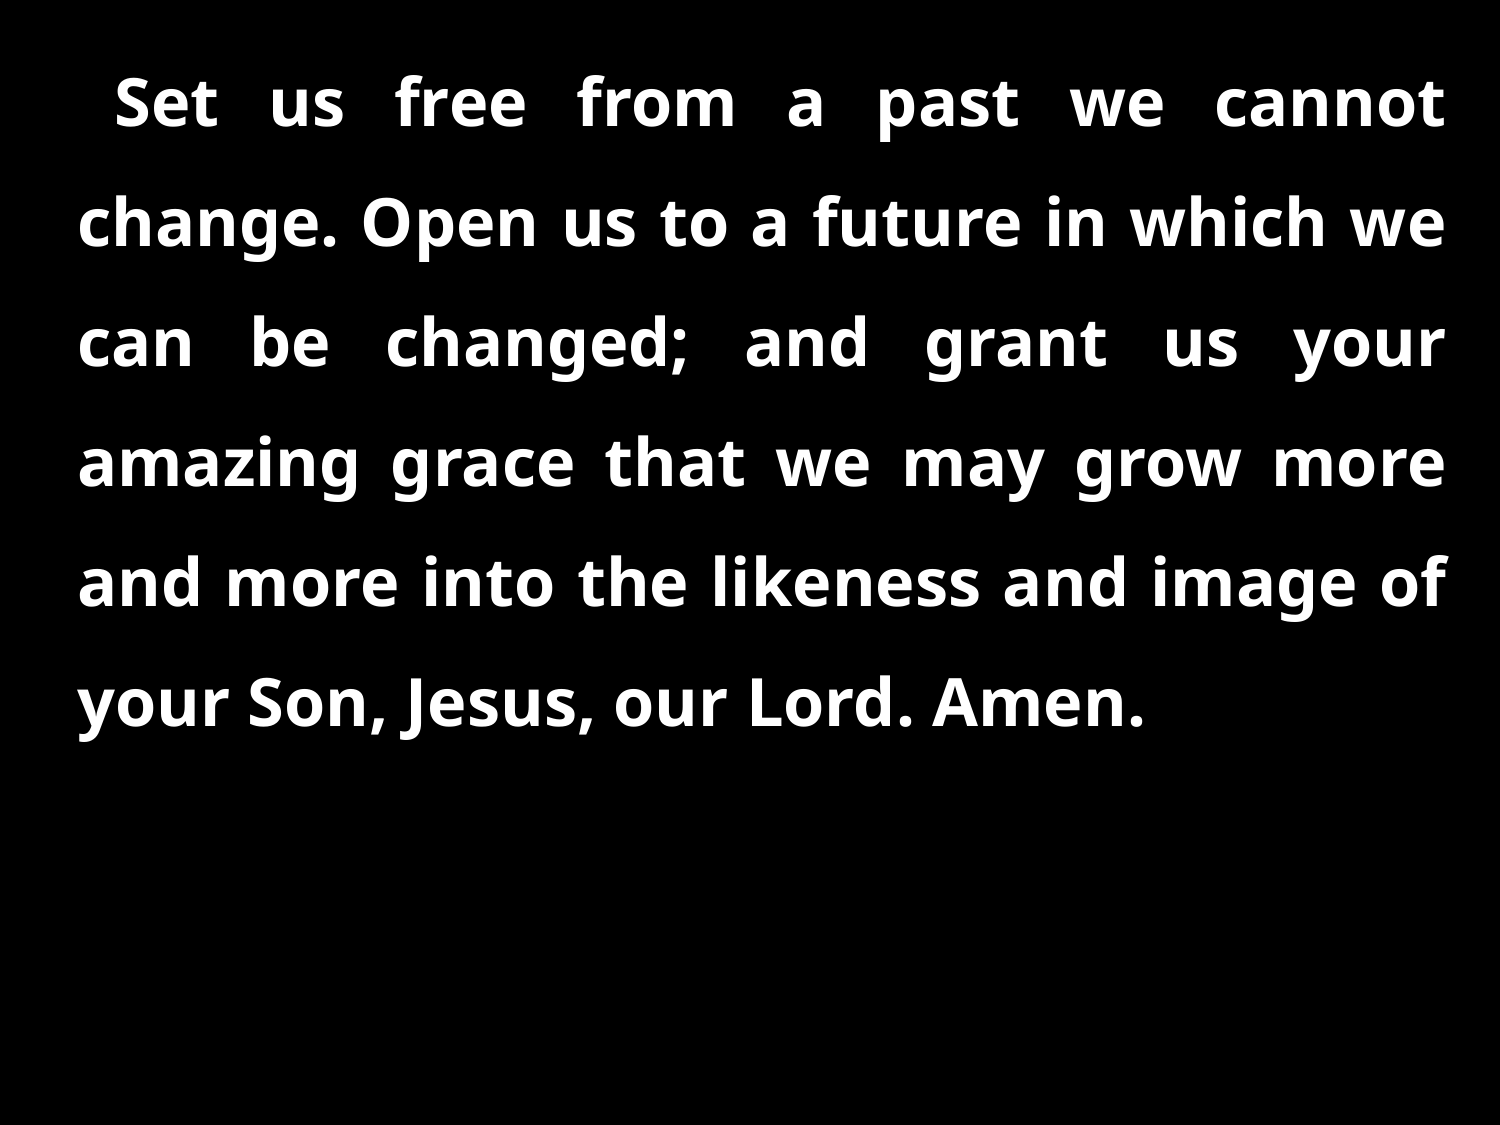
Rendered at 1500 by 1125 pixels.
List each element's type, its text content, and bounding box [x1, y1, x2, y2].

text_box Set us free from a past we cannot change. Open us to a future in which we can be changed; and grant us your amazing grace that we may grow more and more into the likeness and image of your Son, Jesus, our Lord. Amen. [62, 12, 1463, 747]
